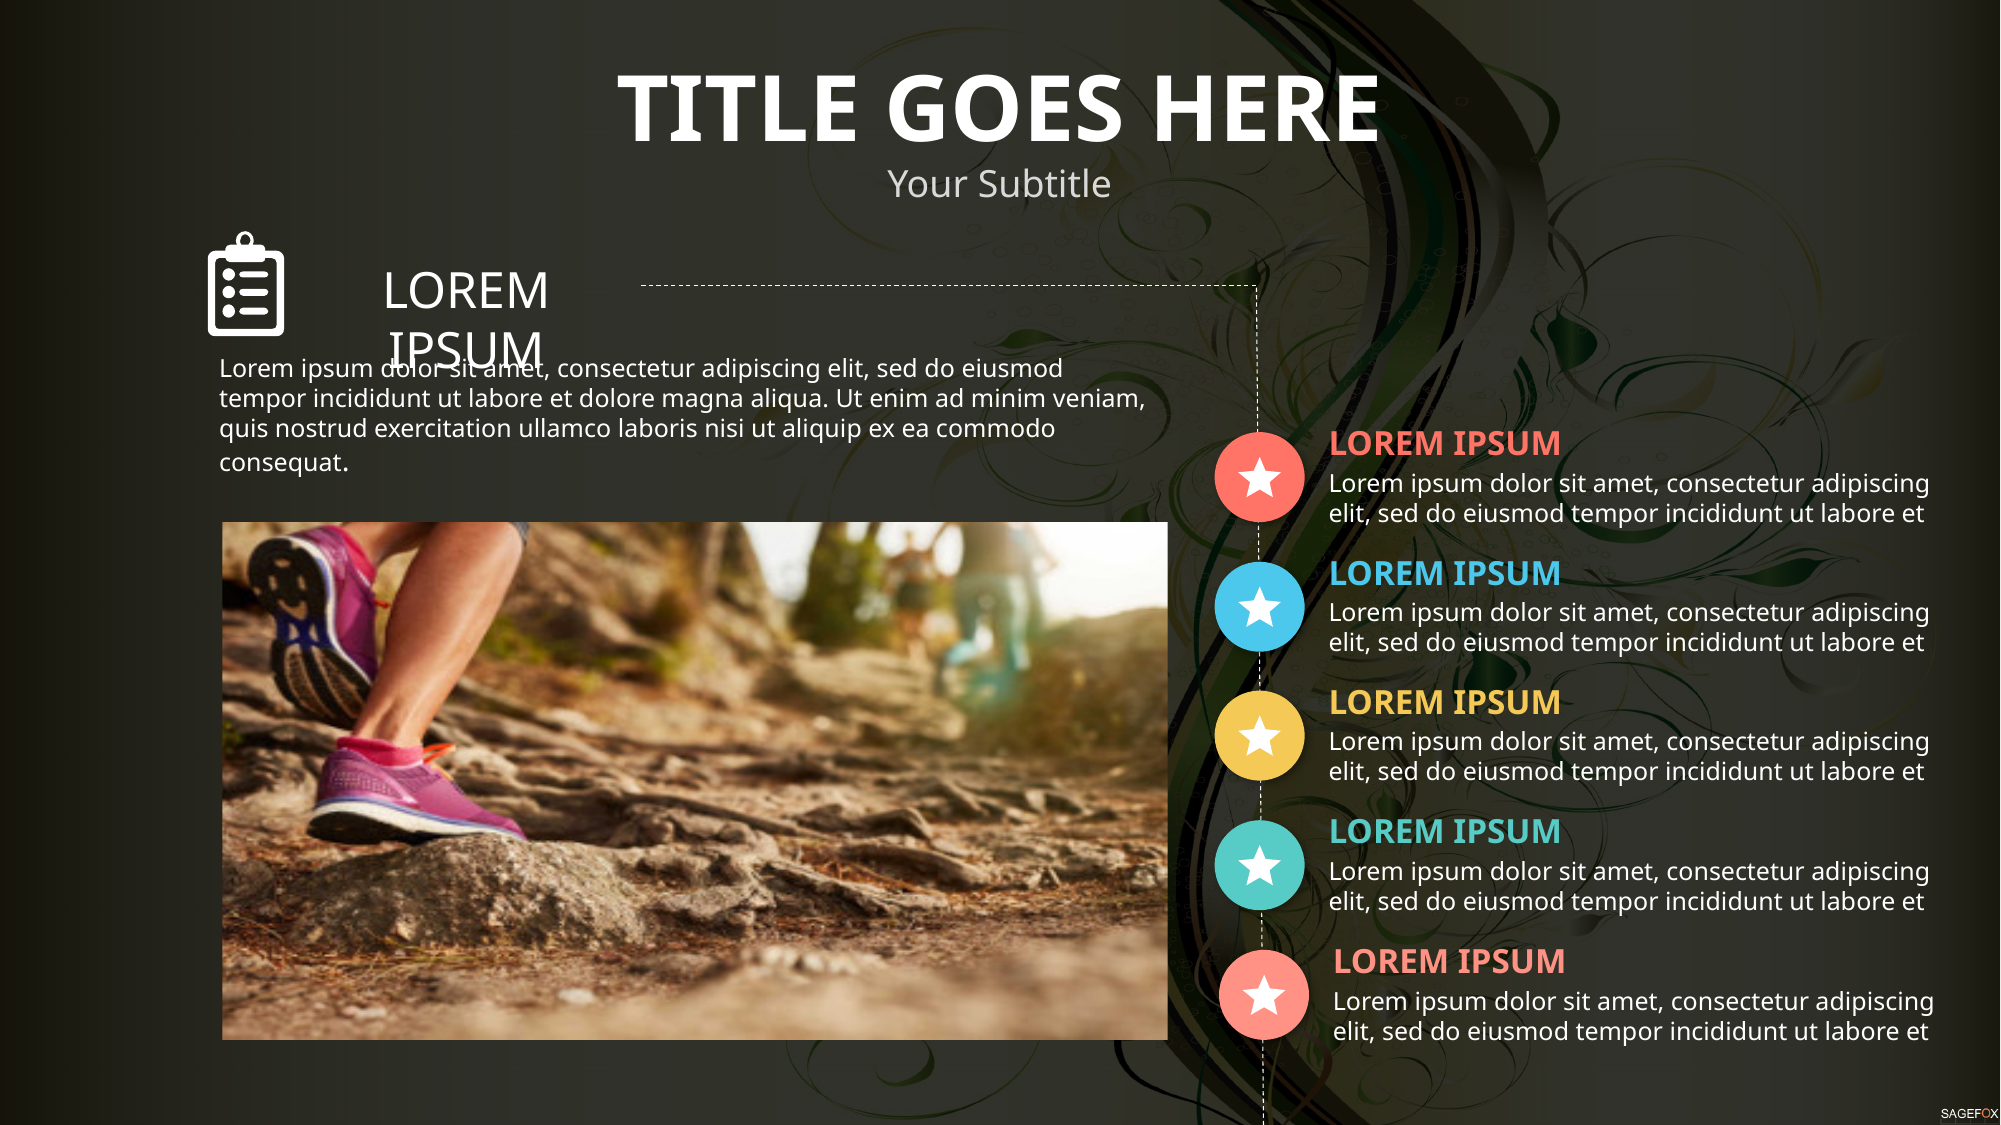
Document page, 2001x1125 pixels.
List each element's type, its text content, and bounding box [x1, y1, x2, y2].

text_box LOREM IPSUM Lorem ipsum dolor sit amet, consectetur adipiscing elit, sed do eiusmod tempor incididunt ut labore et [1322, 935, 1958, 1050]
picture [0, 0, 2001, 1125]
text_box LOREM IPSUM [292, 250, 642, 344]
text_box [1214, 690, 1305, 781]
text_box LOREM IPSUM Lorem ipsum dolor sit amet, consectetur adipiscing elit, sed do eiusmod tempor incididunt ut labore et [1318, 675, 1953, 791]
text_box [1256, 781, 1264, 820]
text_box LOREM IPSUM Lorem ipsum dolor sit amet, consectetur adipiscing elit, sed do eiusmod tempor incididunt ut labore et [1318, 417, 1953, 533]
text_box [1214, 820, 1305, 911]
text_box TITLE GOES HERE Your Subtitle [548, 42, 1452, 212]
text_box LOREM IPSUM Lorem ipsum dolor sit amet, consectetur adipiscing elit, sed do eiusmod tempor incididunt ut labore et [1318, 546, 1953, 662]
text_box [1256, 652, 1264, 690]
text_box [1214, 432, 1305, 523]
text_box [1218, 949, 1309, 1040]
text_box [207, 231, 285, 337]
text_box [221, 521, 1169, 1041]
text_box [1256, 287, 1264, 432]
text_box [1256, 911, 1264, 949]
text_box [1256, 1040, 1264, 1125]
text_box Lorem ipsum dolor sit amet, consectetur adipiscing elit, sed do eiusmod tempor incididunt ut labore et dolore magna aliqua. Ut enim ad minim veniam, quis nostrud exercitation ullamco laboris nisi ut aliquip ex ea commodo consequat. [204, 344, 1168, 485]
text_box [1214, 561, 1305, 652]
text_box LOREM IPSUM Lorem ipsum dolor sit amet, consectetur adipiscing elit, sed do eiusmod tempor incididunt ut labore et [1318, 805, 1953, 921]
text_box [1256, 523, 1264, 561]
